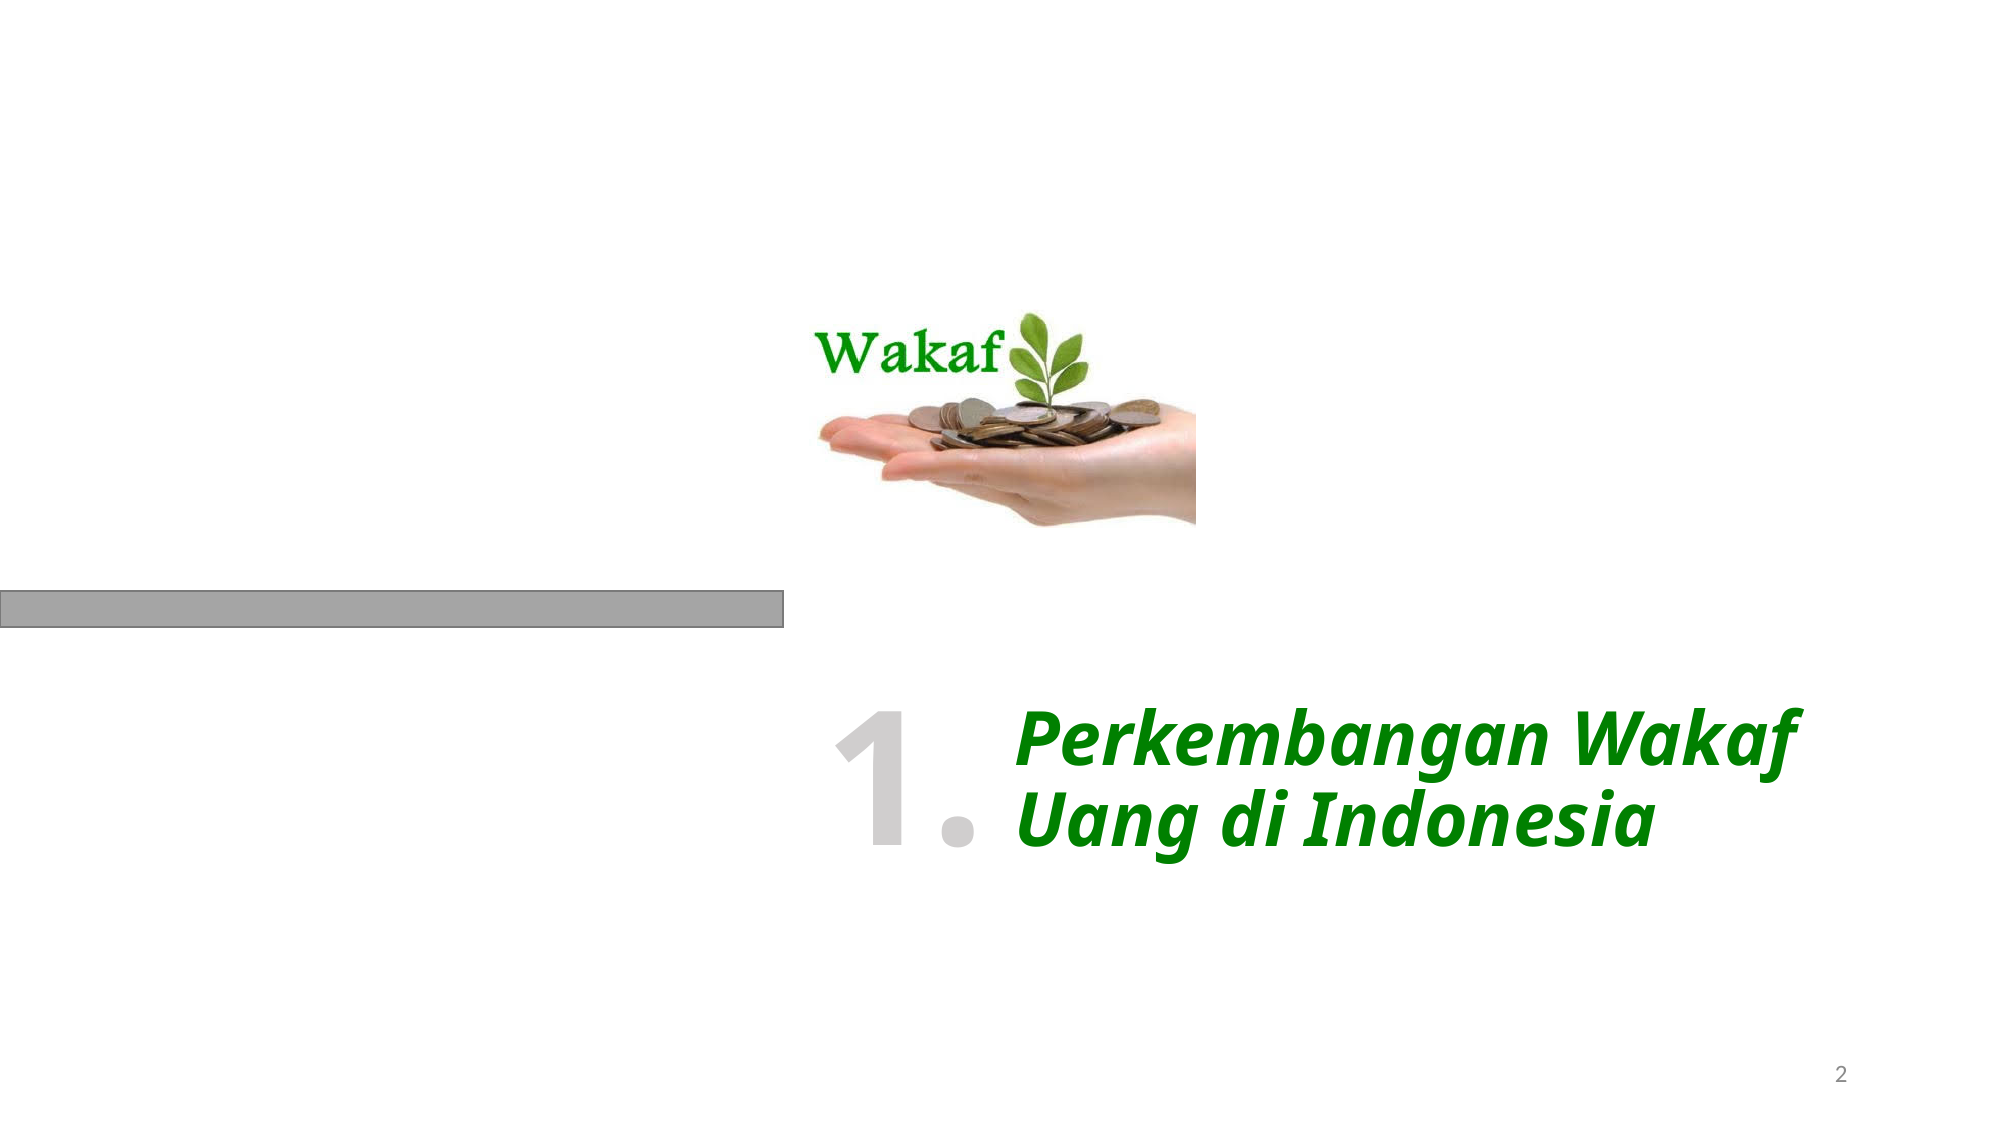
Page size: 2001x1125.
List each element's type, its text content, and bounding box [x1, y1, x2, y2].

text_box 1. [809, 676, 1159, 894]
picture [809, 278, 1196, 528]
slide_number 2 [1412, 1042, 1863, 1103]
title Perkembangan Wakaf Uang di Indonesia [999, 672, 1982, 890]
text_box [0, 590, 784, 628]
